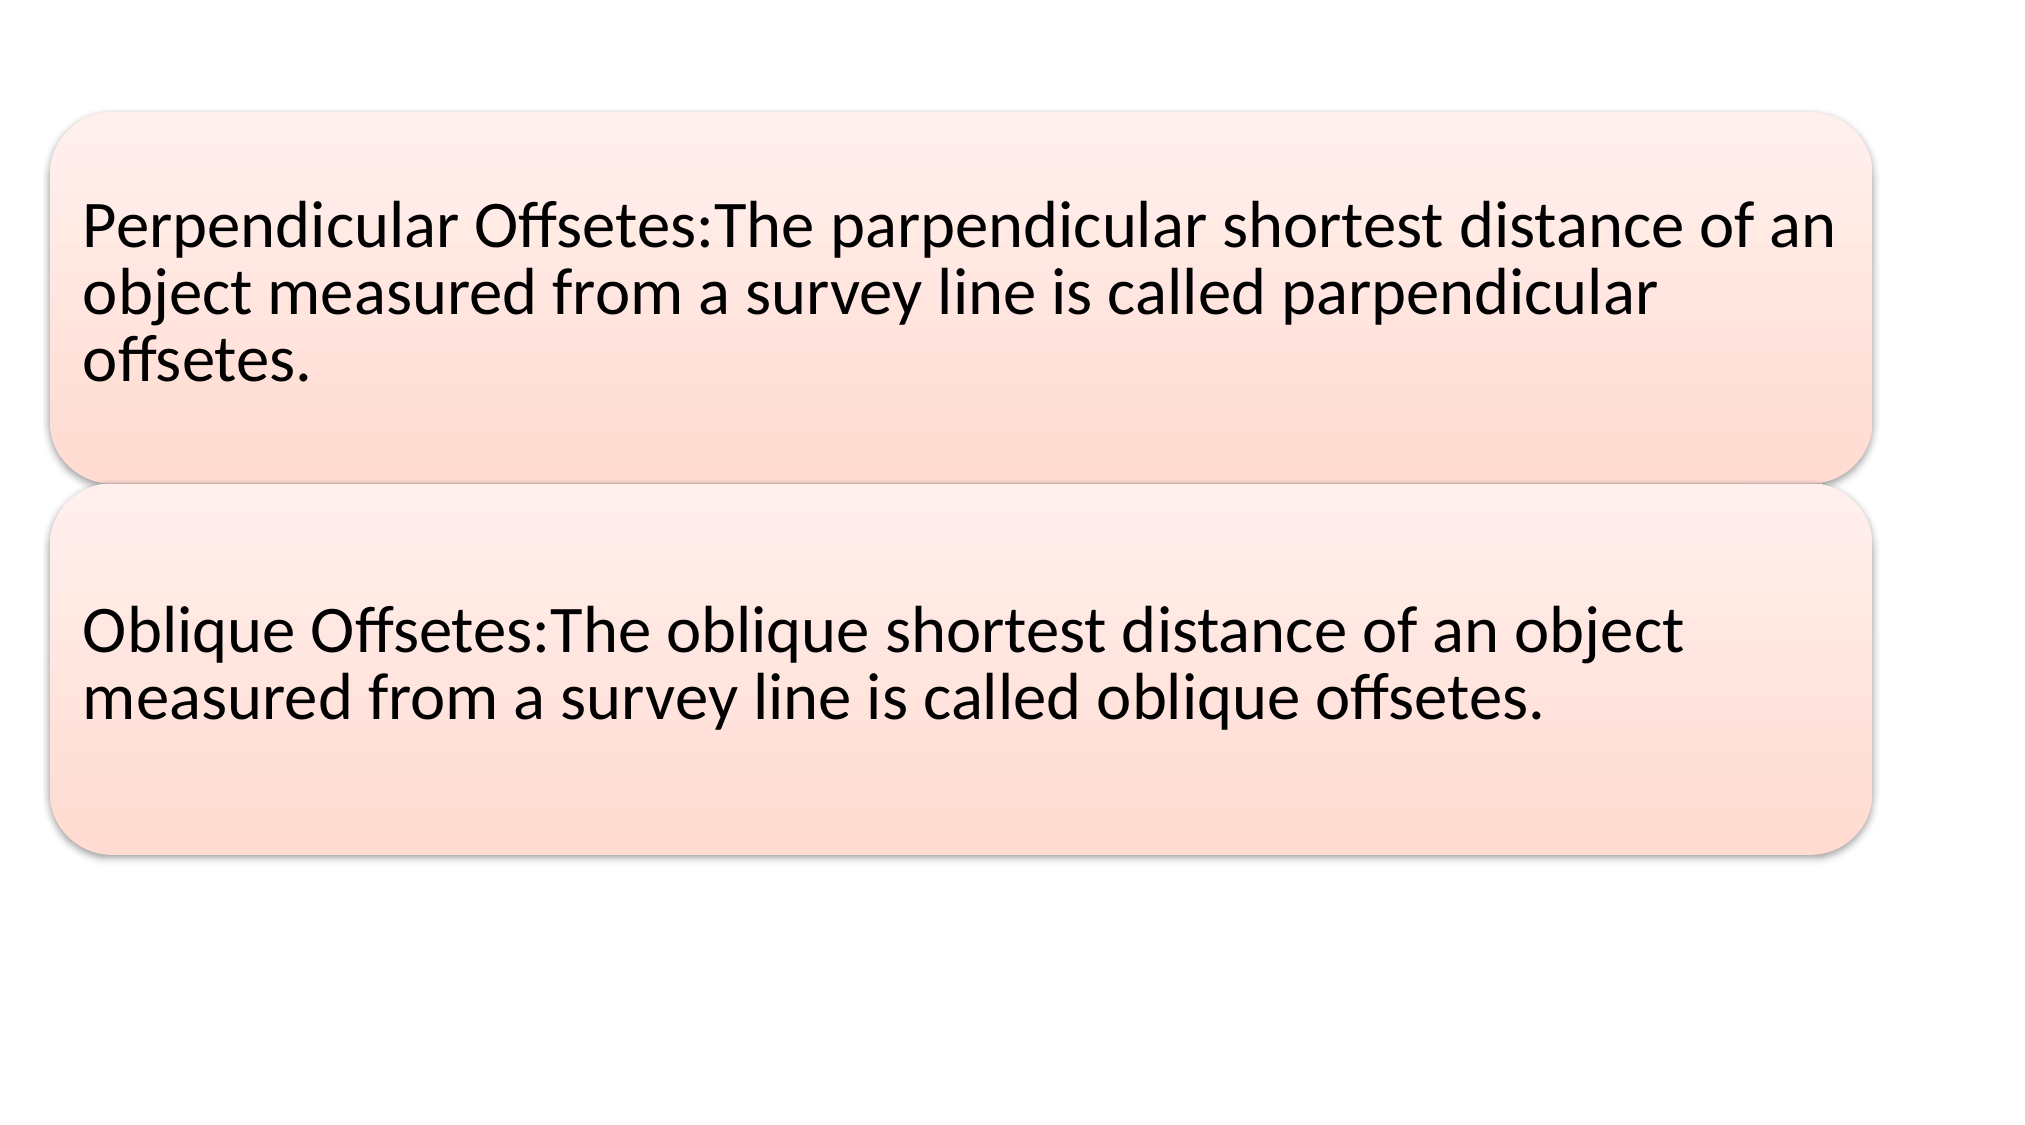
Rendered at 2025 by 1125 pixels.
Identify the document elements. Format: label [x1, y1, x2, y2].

list [49, 112, 1873, 856]
